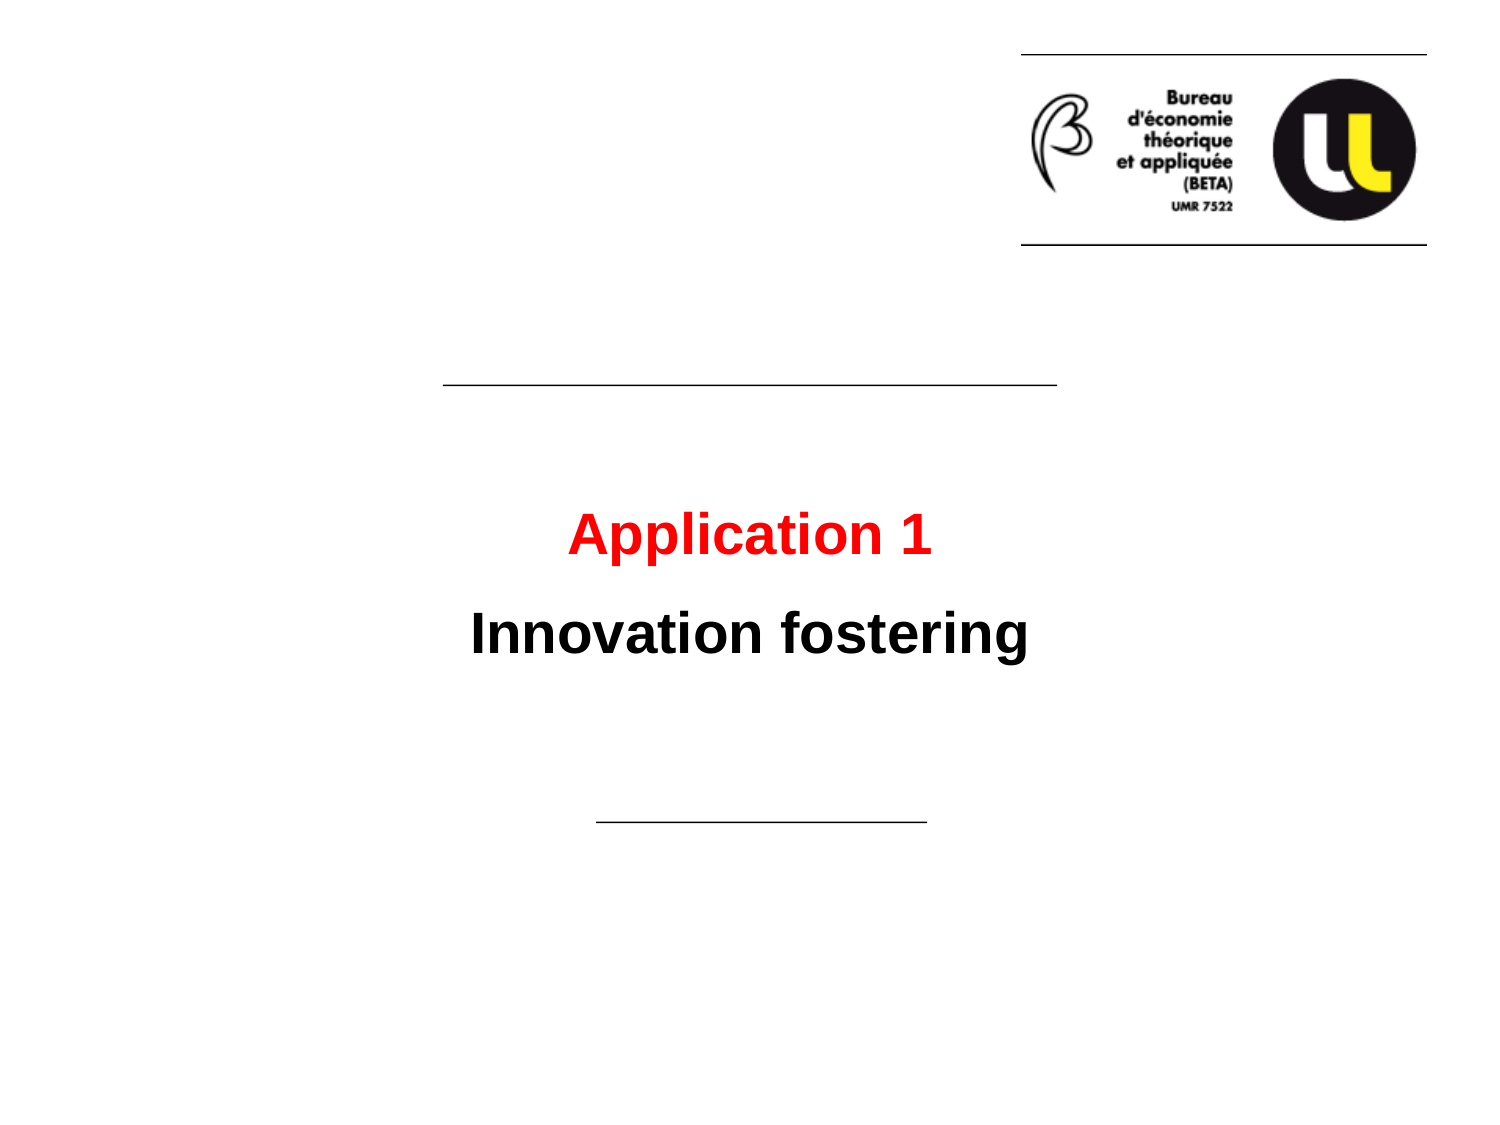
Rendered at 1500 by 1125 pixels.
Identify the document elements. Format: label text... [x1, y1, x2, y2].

text_box Application 1 Innovation fostering [53, 488, 1447, 673]
picture [1021, 54, 1427, 246]
